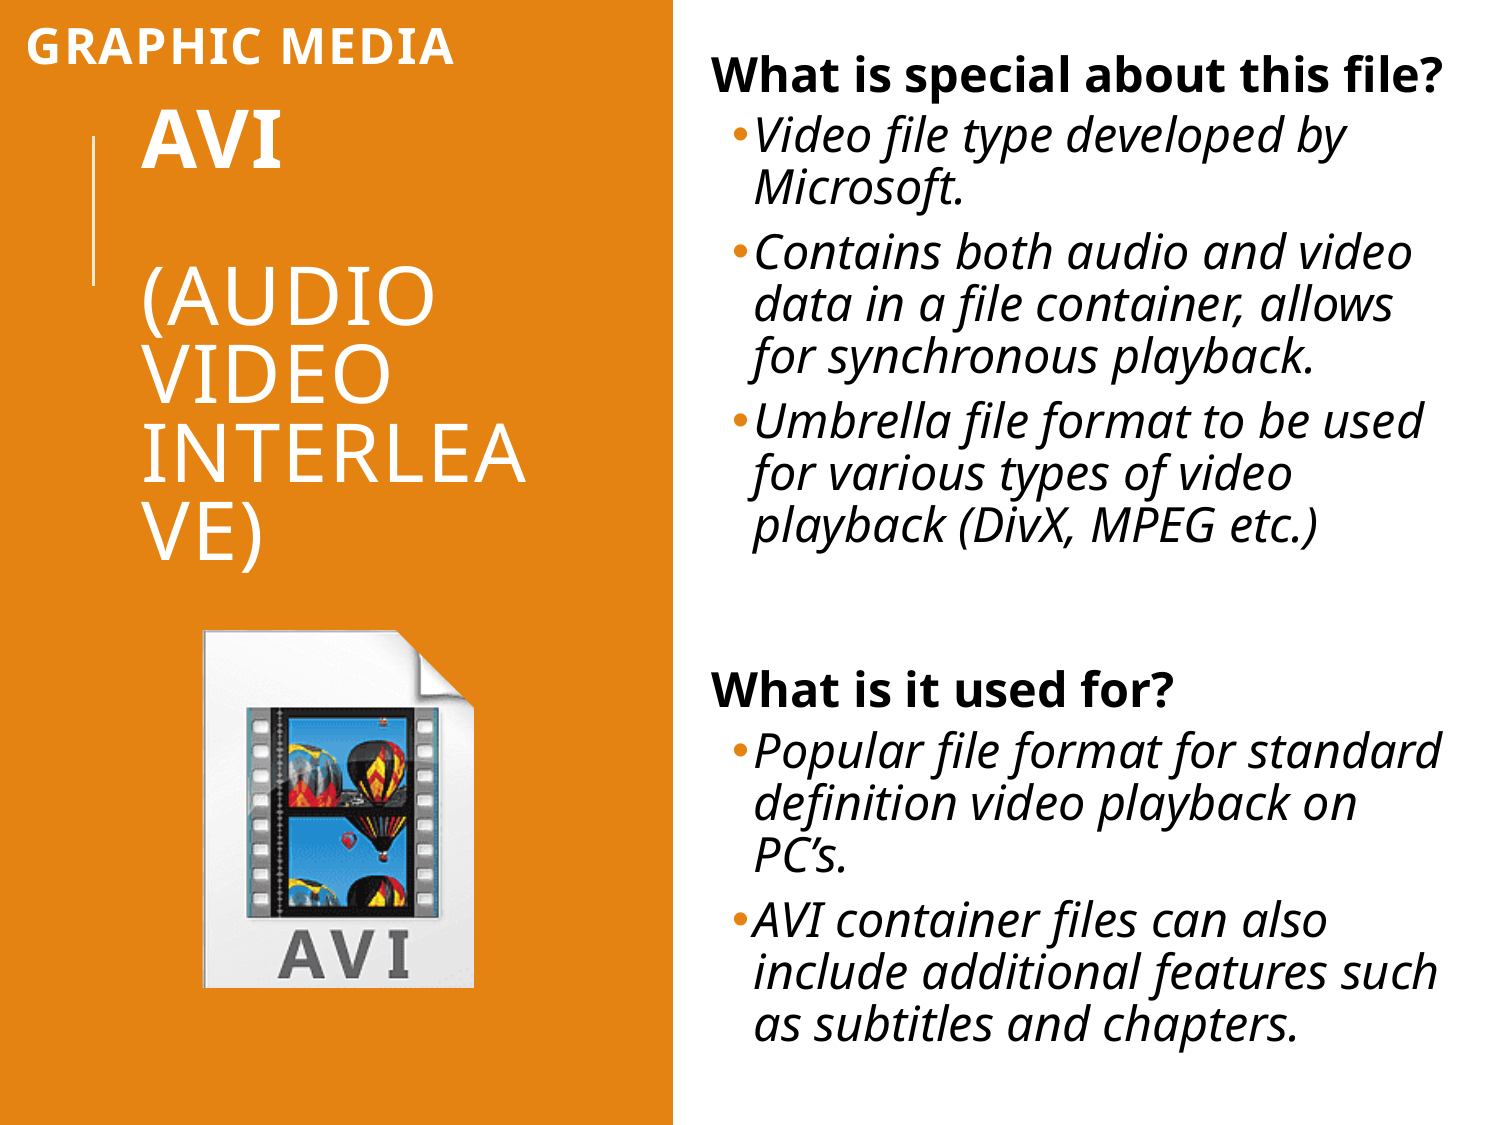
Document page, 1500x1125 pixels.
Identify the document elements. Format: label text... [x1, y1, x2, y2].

title Avi (audio video interleave) [126, 96, 591, 587]
list What is special about this file? Video file type developed by Microsoft. Contains both audio and video data in a file container, allows for synchronous playback. Umbrella file format to be used for various types of video playback (DivX, MPEG etc.) What is it used for? Popular file format for standard definition video playback on PC’s. AVI container files can also include additional features such as subtitles and chapters. [704, 42, 1459, 1106]
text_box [202, 585, 592, 988]
text_box Graphic Media [10, 16, 476, 84]
text_box [0, 0, 674, 1125]
